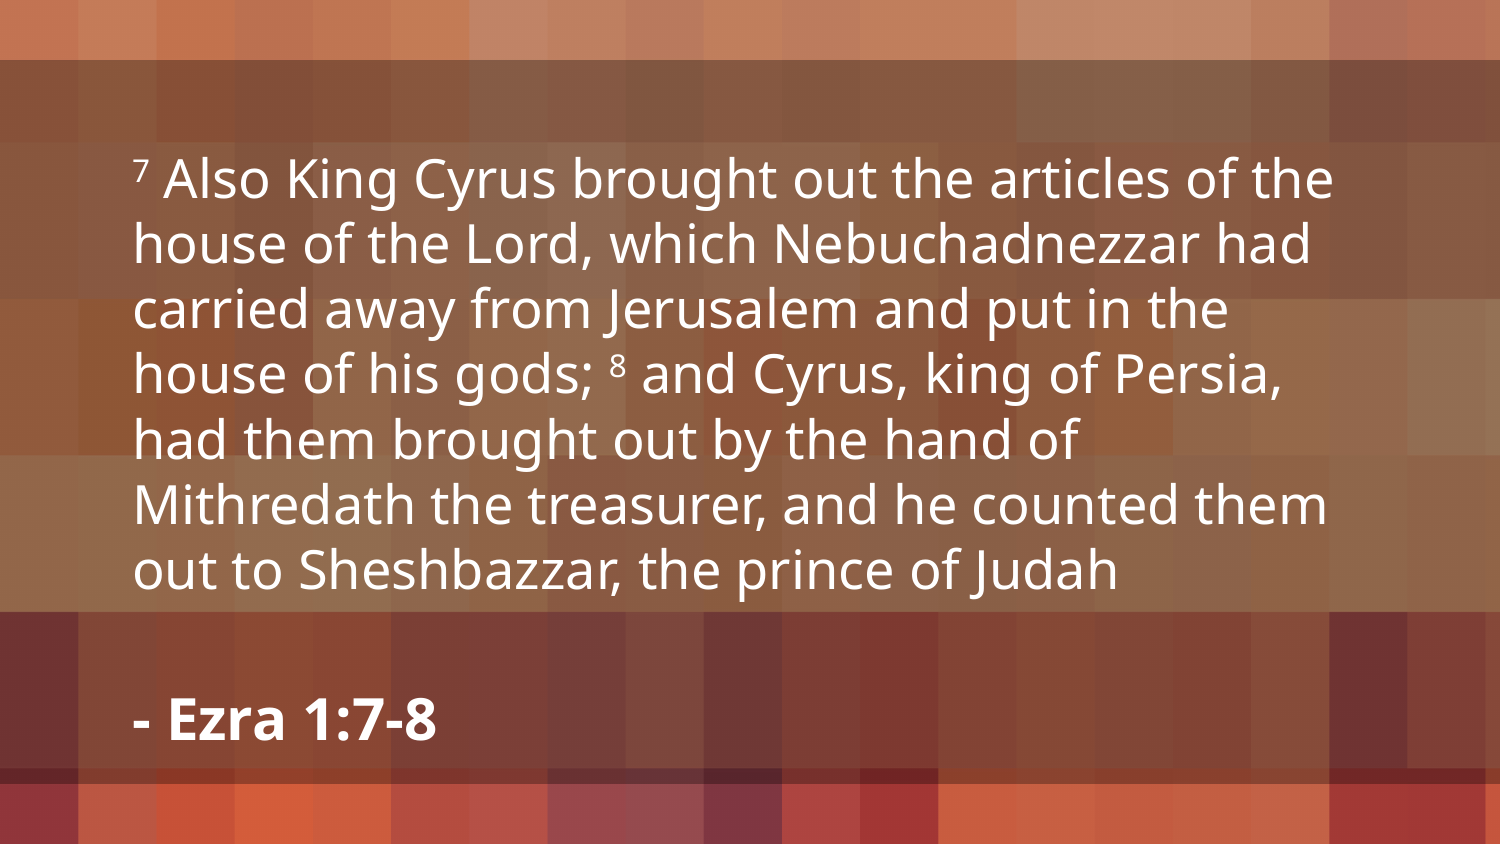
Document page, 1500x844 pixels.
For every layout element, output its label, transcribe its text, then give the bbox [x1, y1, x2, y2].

list 7 Also King Cyrus brought out the articles of the house of the Lord, which Nebuchadnezzar had carried away from Jerusalem and put in the house of his gods; 8 and Cyrus, king of Persia, had them brought out by the hand of Mithredath the treasurer, and he counted them out to Sheshbazzar, the prince of Judah [116, 70, 1383, 675]
list - Ezra 1:7-8 [116, 674, 799, 760]
picture [0, 0, 1500, 844]
